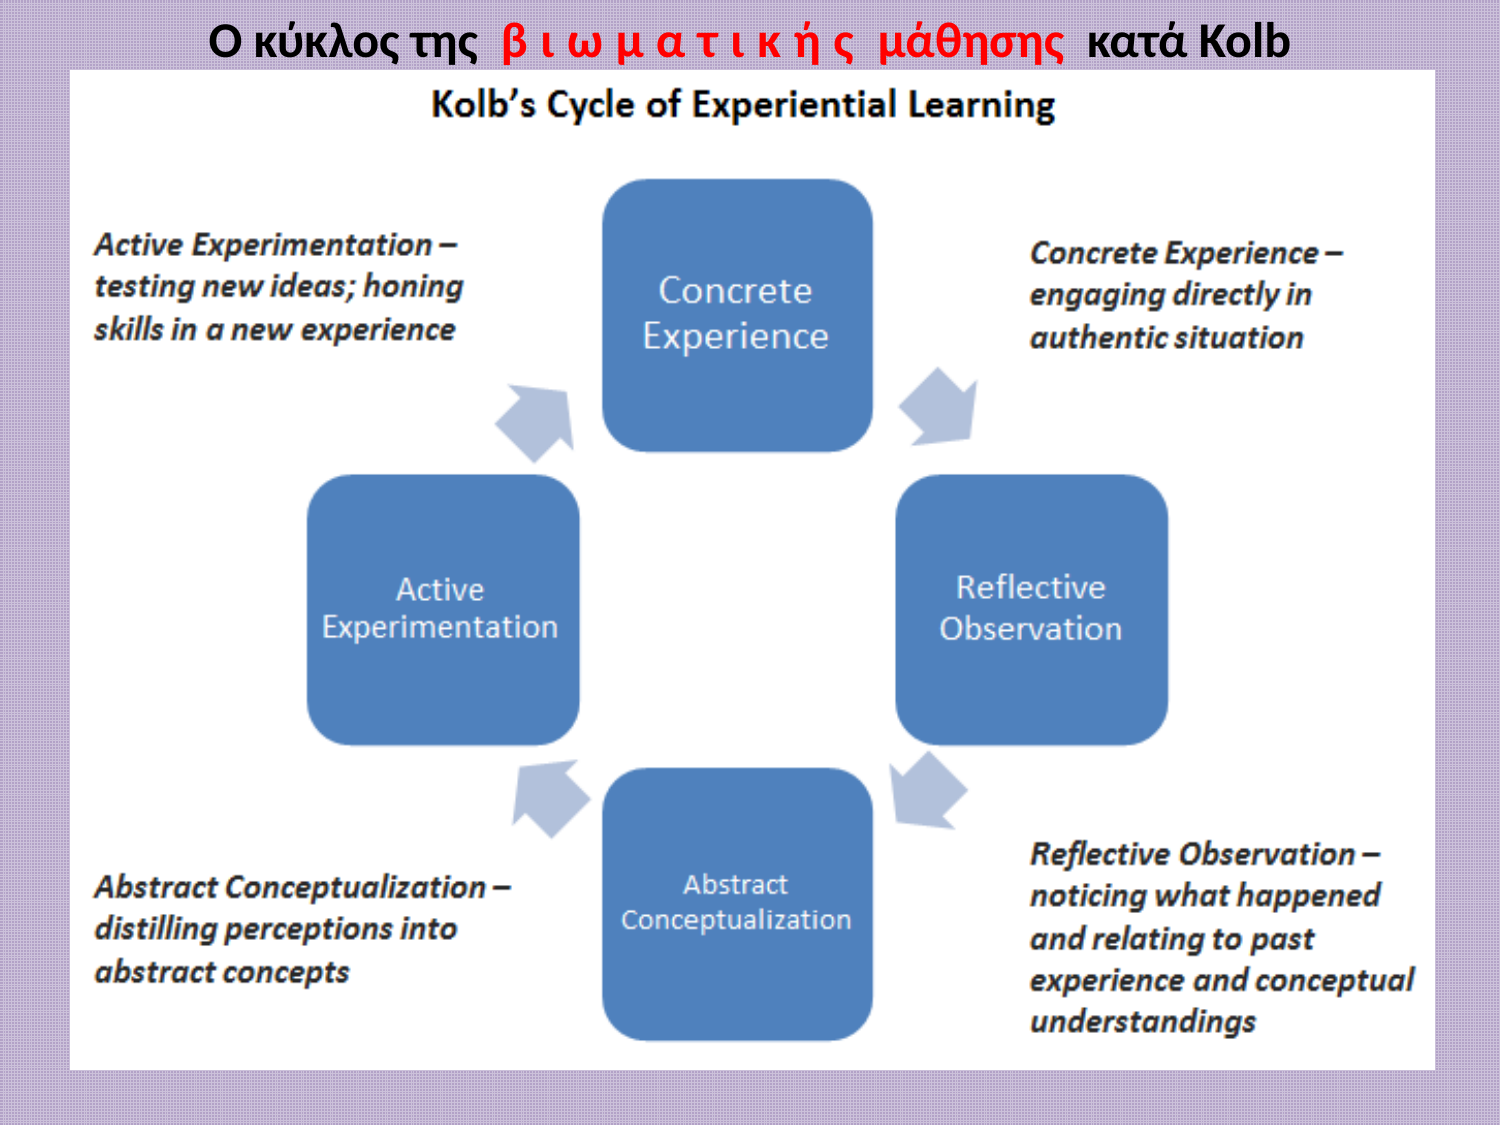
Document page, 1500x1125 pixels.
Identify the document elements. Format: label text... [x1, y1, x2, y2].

picture [70, 70, 1435, 1070]
text_box Ο κύκλος της βιωματικής μάθησης κατά Kolb [0, 0, 1500, 76]
